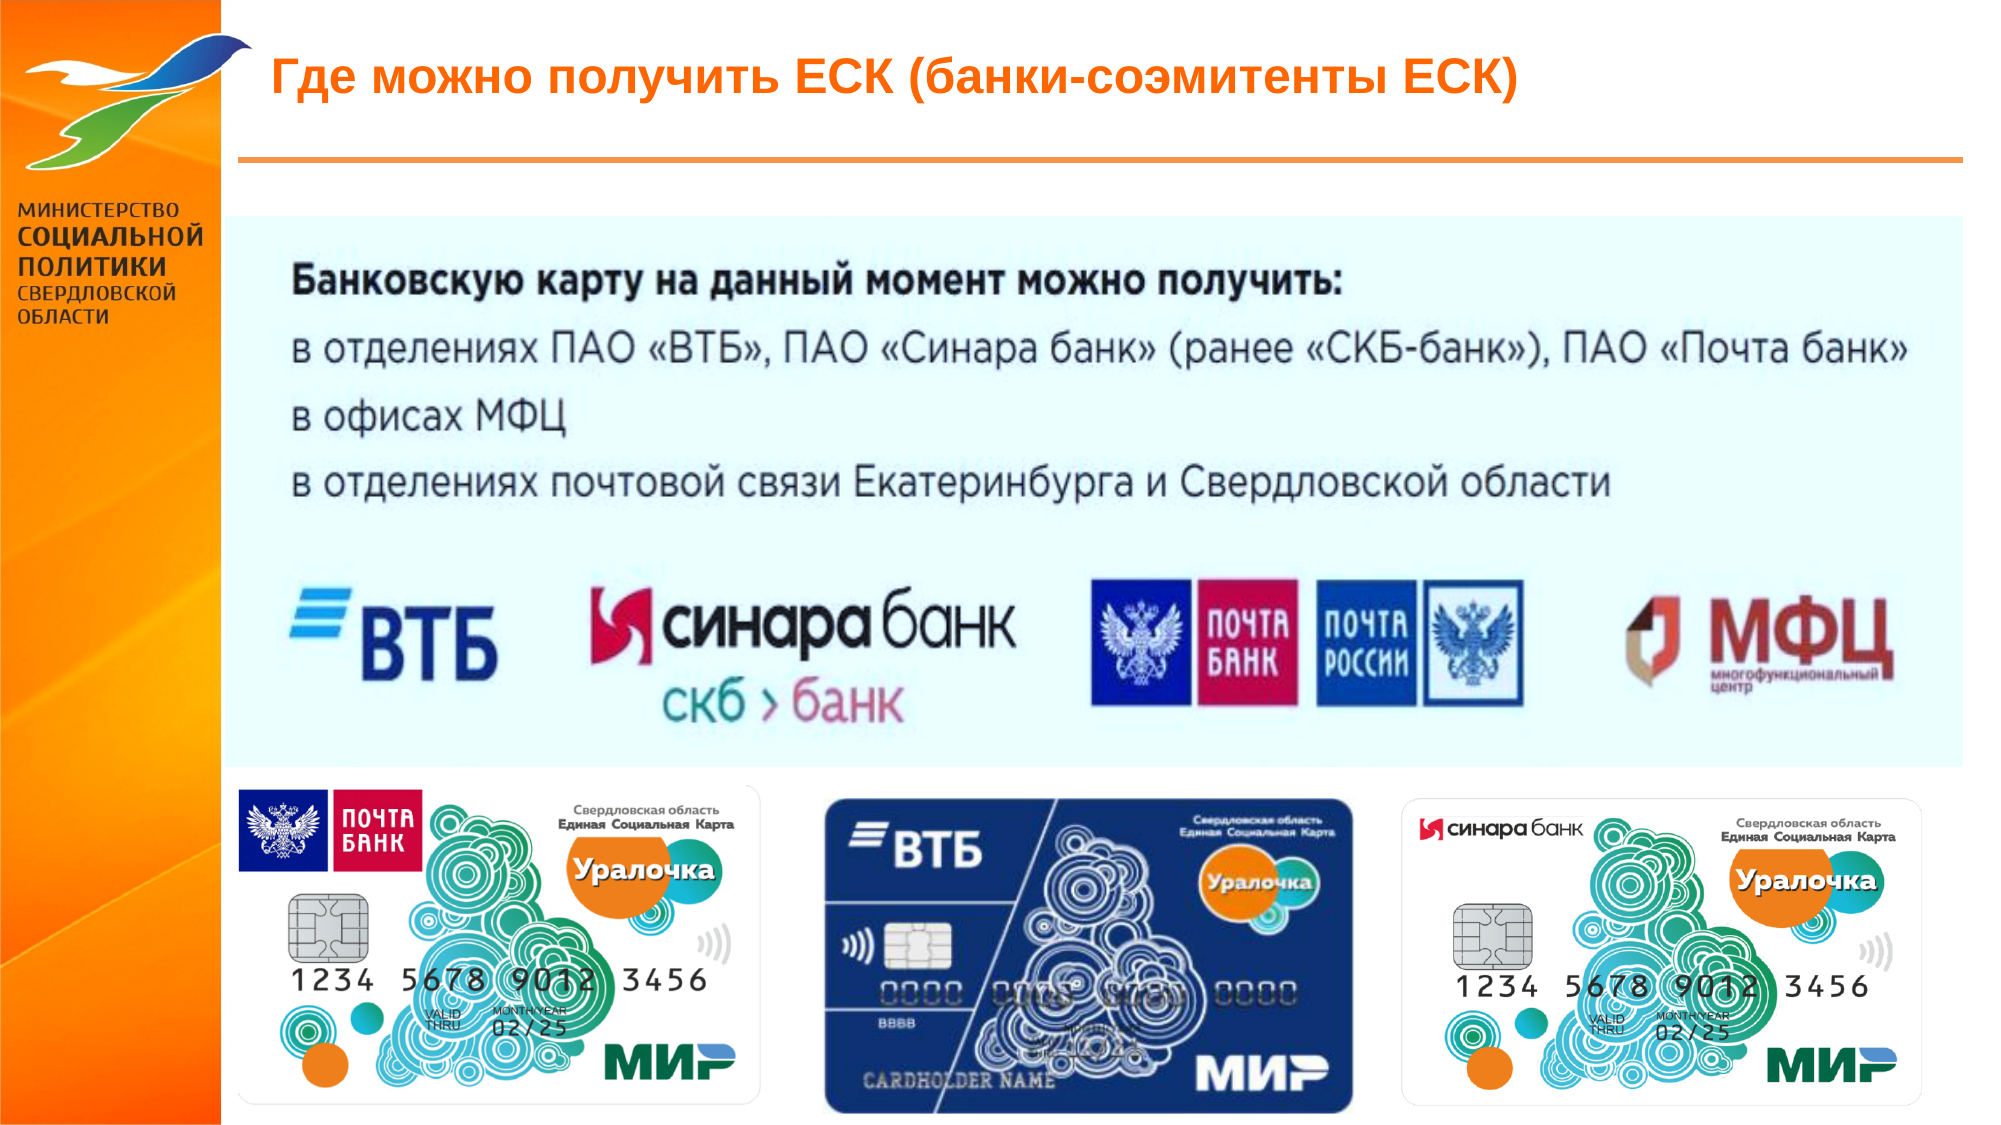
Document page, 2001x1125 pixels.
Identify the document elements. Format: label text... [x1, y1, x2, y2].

text_box Где можно получить ЕСК (банки-соэмитенты ЕСК) [259, 42, 1937, 105]
picture [0, 0, 2001, 1125]
